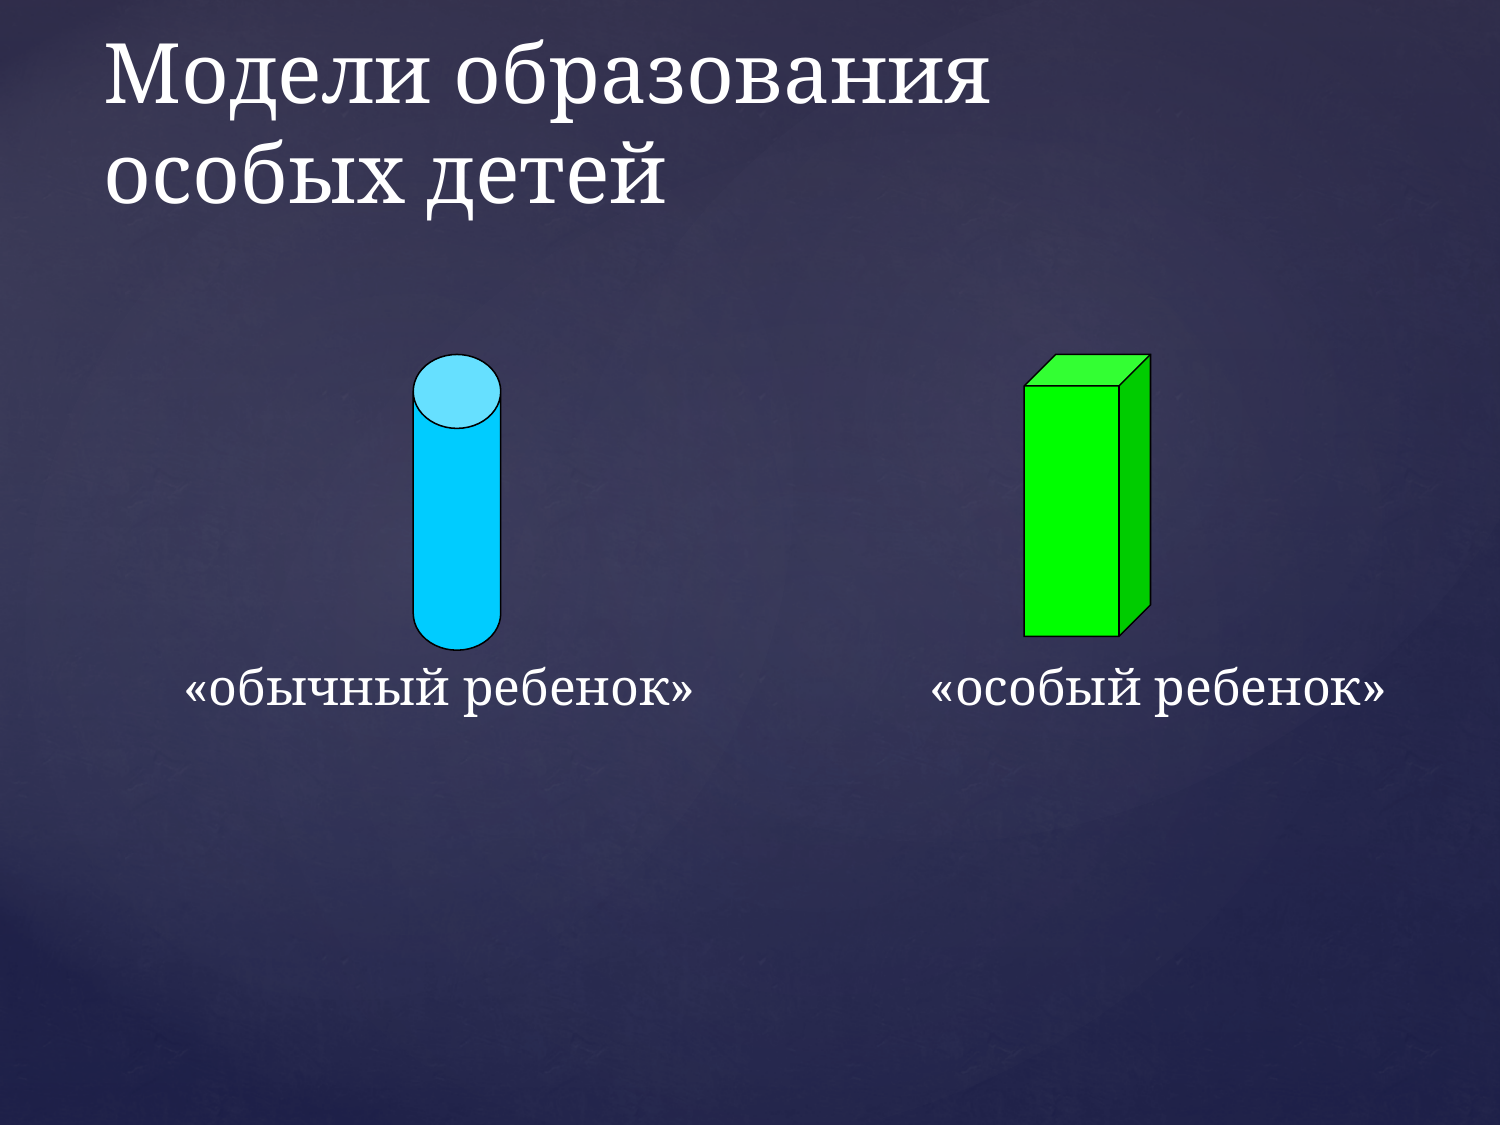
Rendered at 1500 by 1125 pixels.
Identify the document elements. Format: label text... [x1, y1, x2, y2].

title Модели образования особых детей [88, 78, 1326, 229]
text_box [273, 353, 1230, 656]
list «обычный ребенок» «особый ребенок» [100, 243, 1424, 988]
